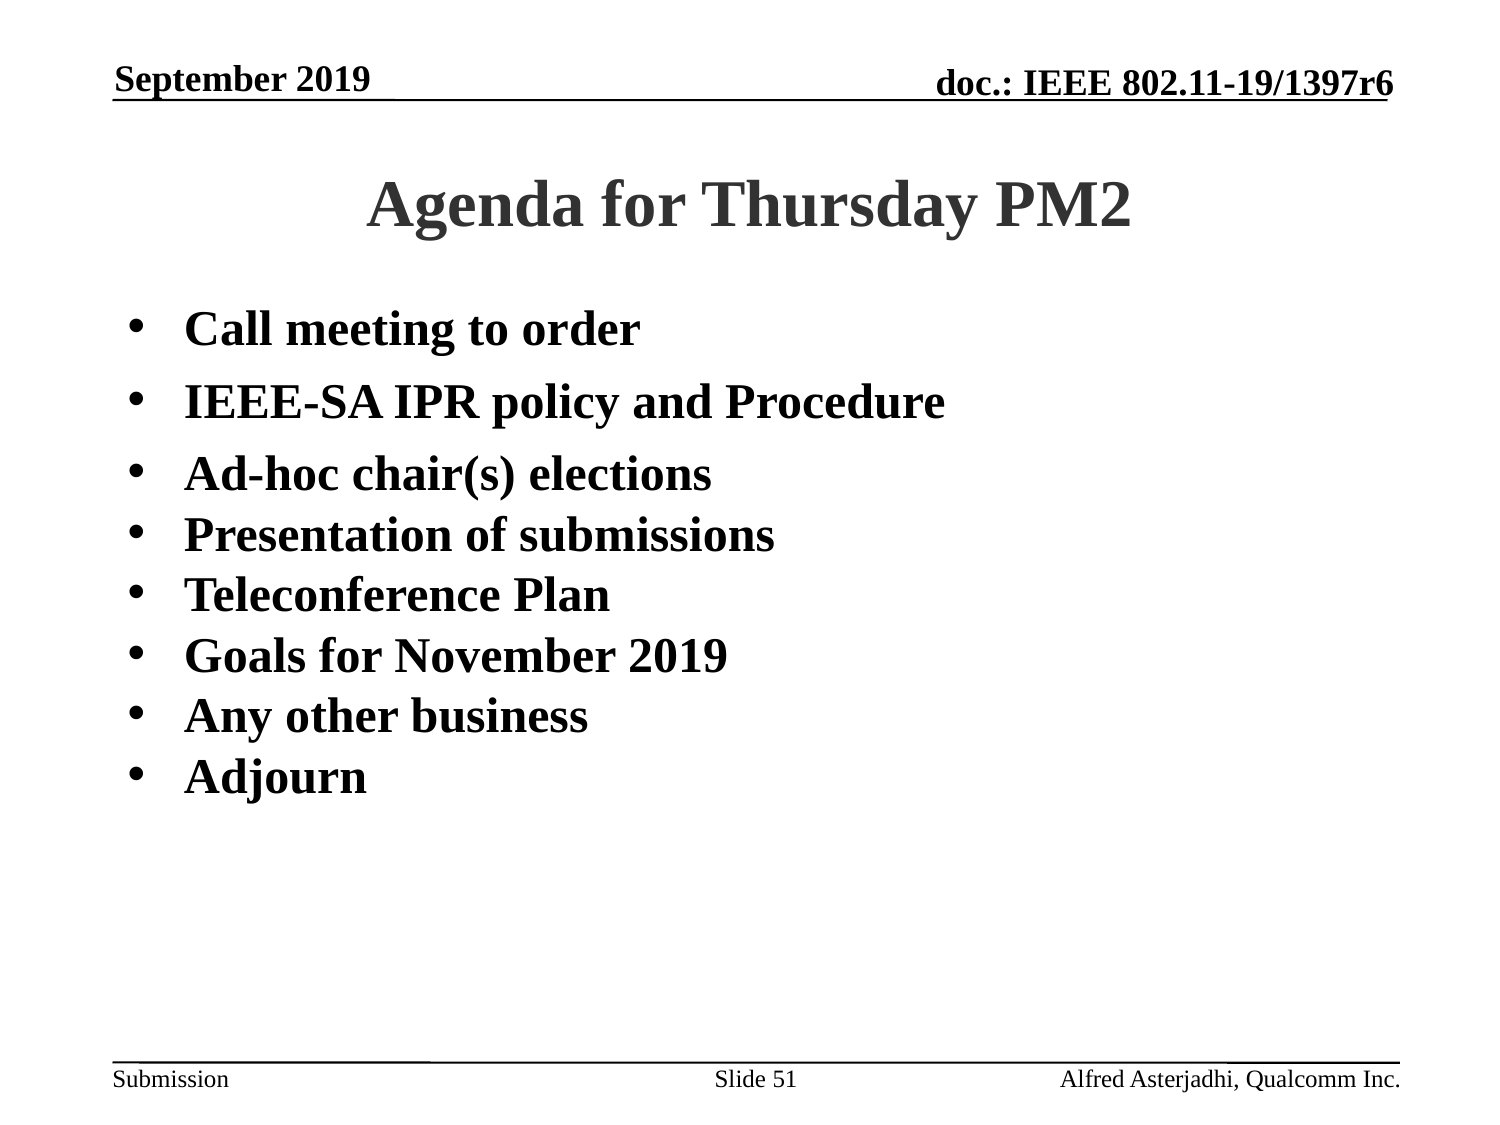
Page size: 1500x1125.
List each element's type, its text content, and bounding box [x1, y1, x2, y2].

title Agenda for Thursday PM2 [62, 112, 1438, 288]
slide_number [114, 54, 423, 100]
list Call meeting to order IEEE-SA IPR policy and Procedure Ad-hoc chair(s) elections Presentation of submissions Teleconference Plan Goals for November 2019 Any other business Adjourn [112, 299, 1388, 975]
footer Alfred Asterjadhi, Qualcomm Inc. [878, 1061, 1402, 1093]
slide_number Slide 51 [712, 1061, 800, 1123]
